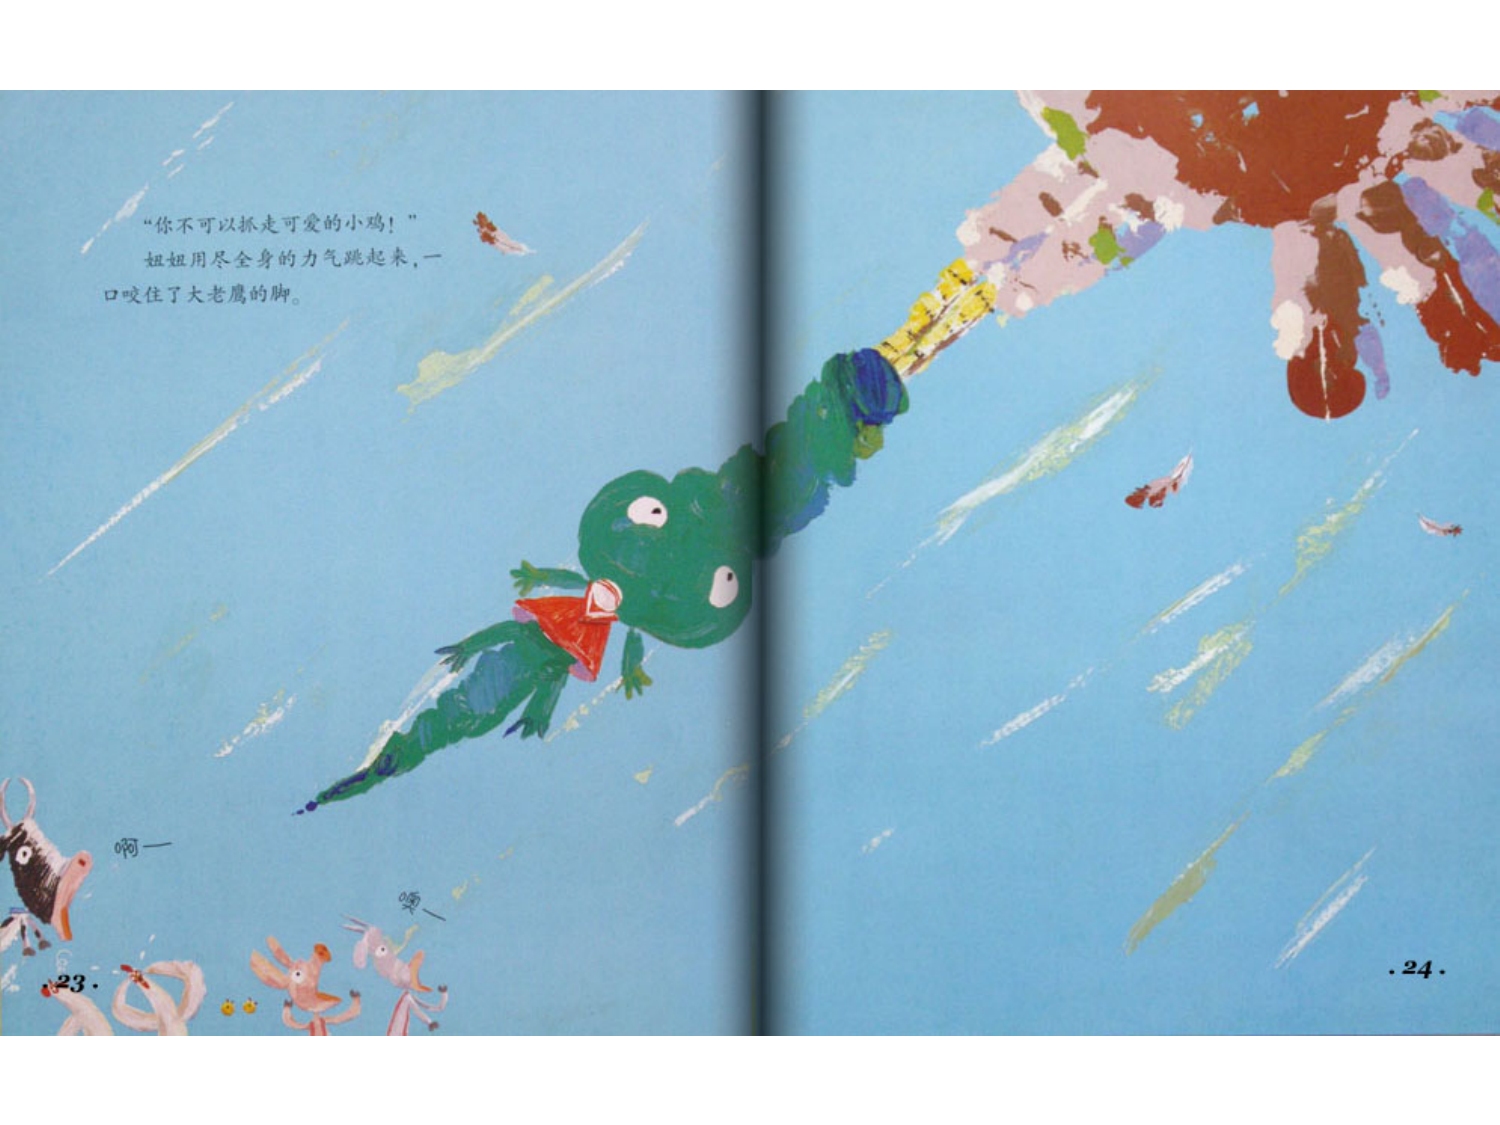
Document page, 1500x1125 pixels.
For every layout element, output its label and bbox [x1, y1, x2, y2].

picture [0, 90, 1500, 1036]
